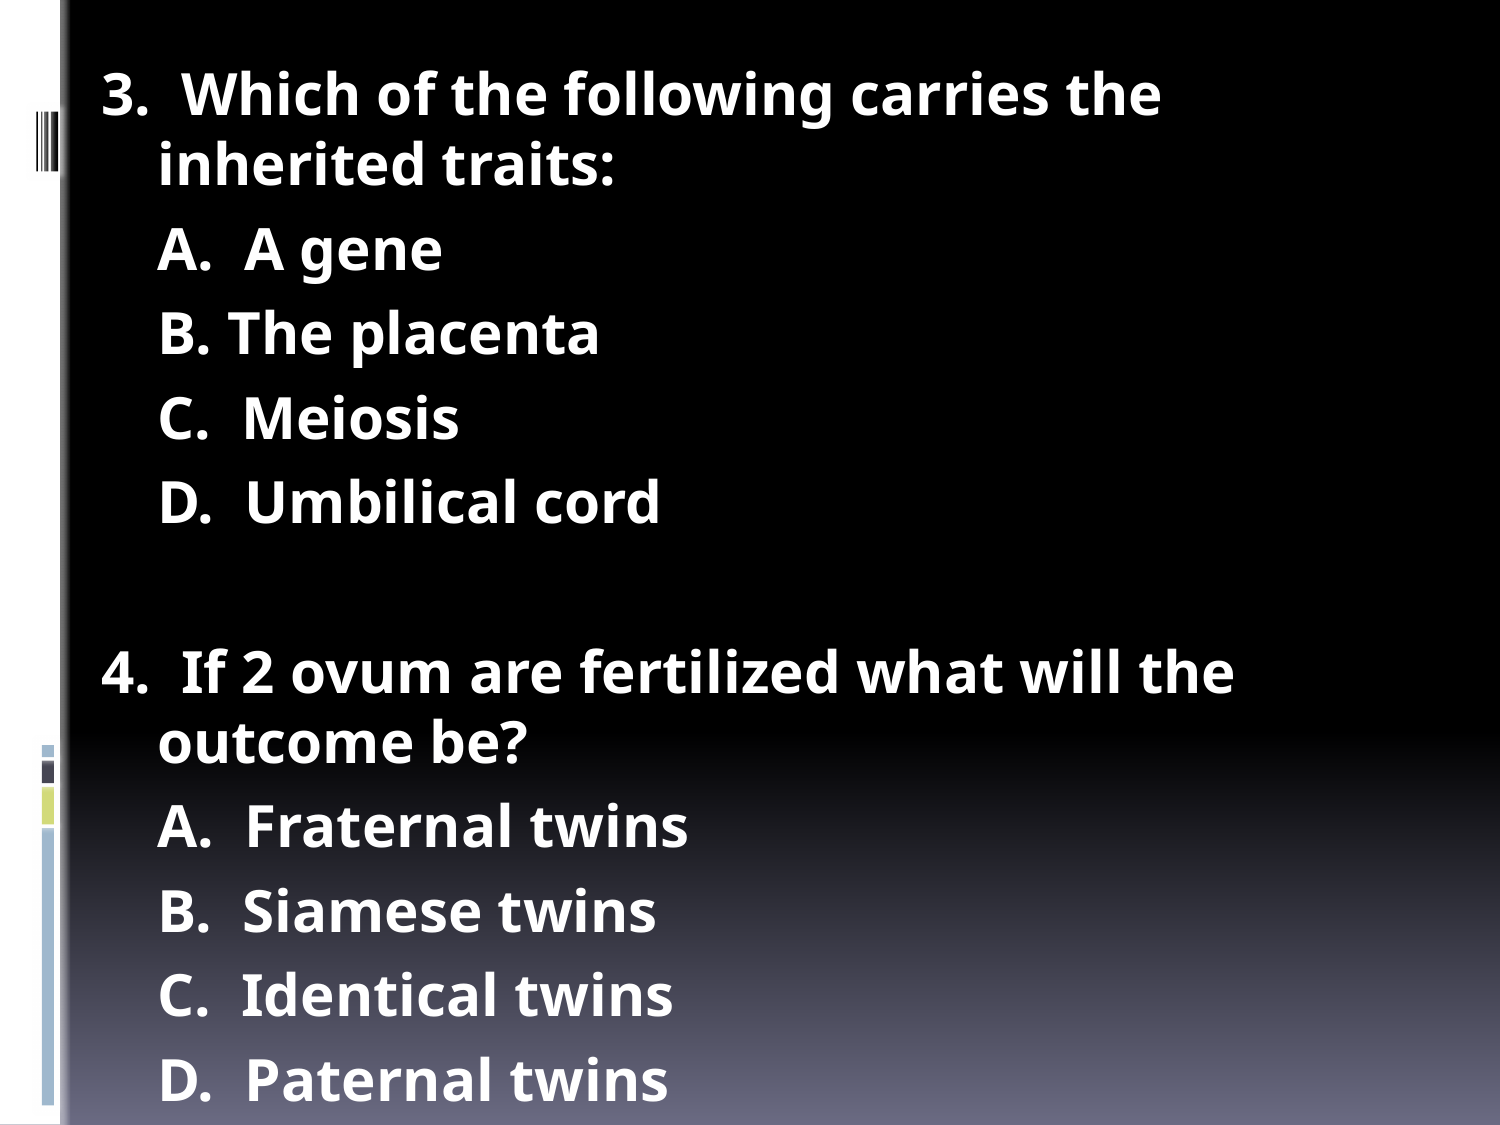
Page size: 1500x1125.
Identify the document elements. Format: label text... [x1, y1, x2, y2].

list 3. Which of the following carries the inherited traits: A. A gene B. The placenta C. Meiosis D. Umbilical cord 4. If 2 ovum are fertilized what will the outcome be? A. Fraternal twins B. Siamese twins C. Identical twins D. Paternal twins [75, 50, 1463, 1100]
